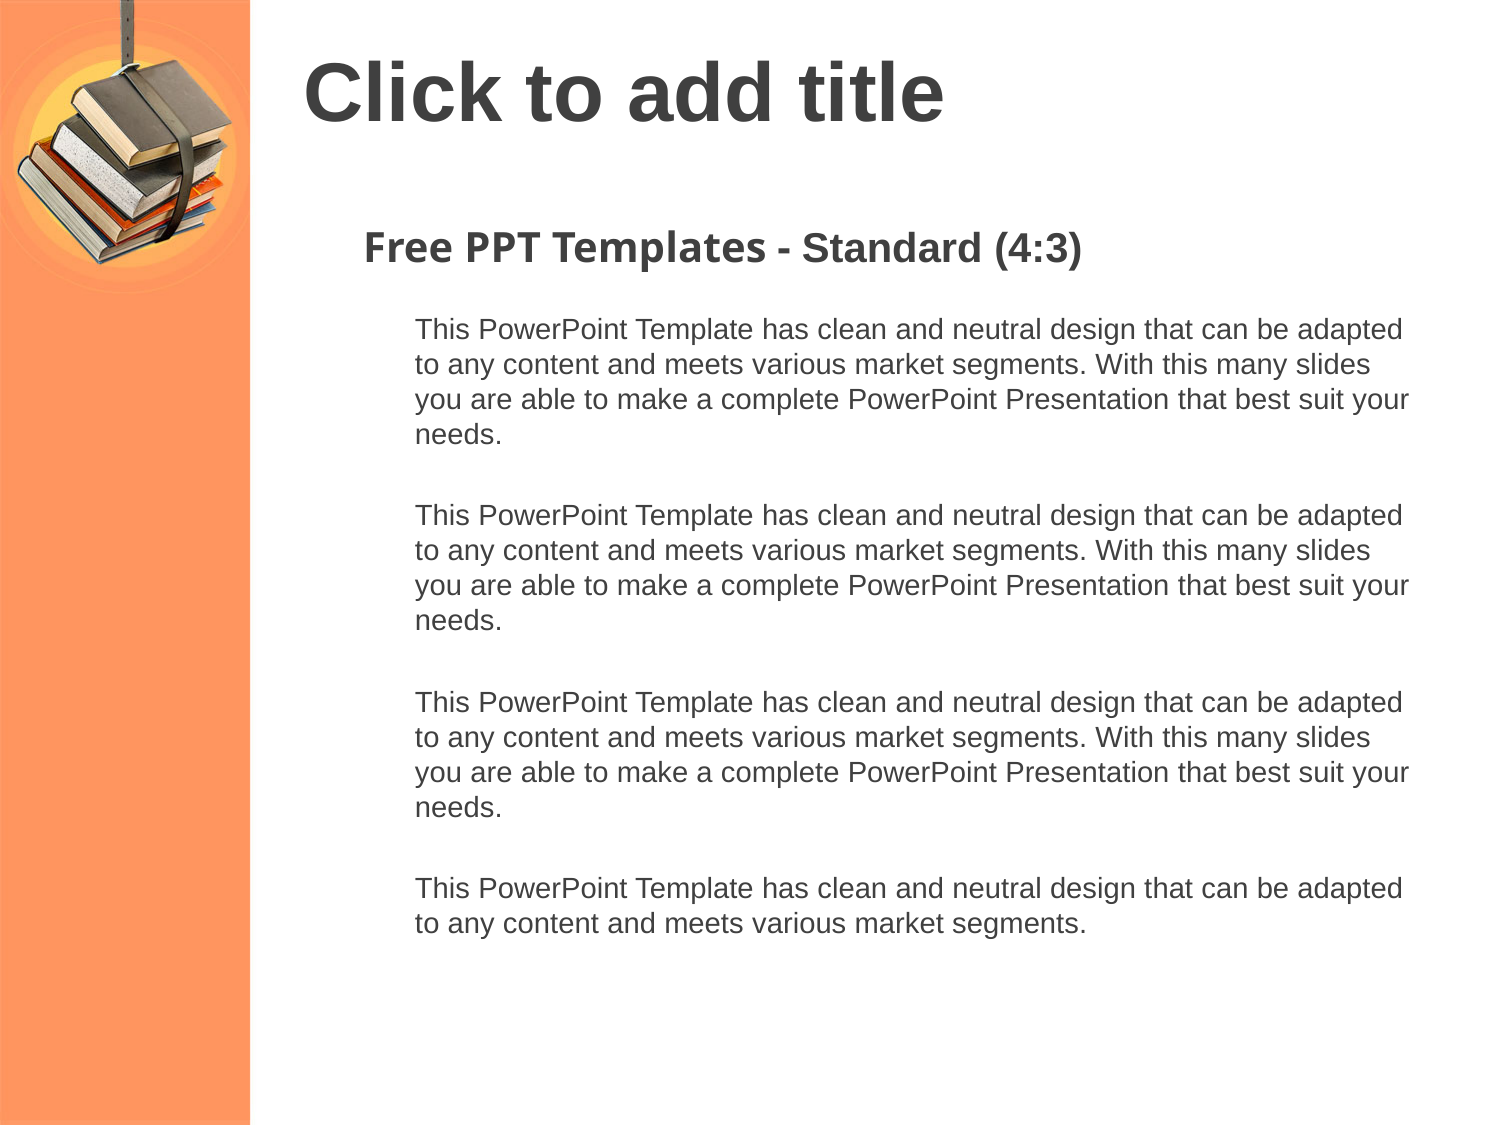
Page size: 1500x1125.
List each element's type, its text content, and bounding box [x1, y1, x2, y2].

picture [0, 0, 1500, 1125]
title Click to add title [265, 0, 1500, 176]
list This PowerPoint Template has clean and neutral design that can be adapted to any content and meets various market segments. With this many slides you are able to make a complete PowerPoint Presentation that best suit your needs. This PowerPoint Template has clean and neutral design that can be adapted to any content and meets various market segments. With this many slides you are able to make a complete PowerPoint Presentation that best suit your needs. This PowerPoint Template has clean and neutral design that can be adapted to any content and meets various market segments. With this many slides you are able to make a complete PowerPoint Presentation that best suit your needs. This PowerPoint Template has clean and neutral design that can be adapted to any content and meets various market segments. [350, 302, 1427, 984]
list Free PPT Templates - Standard (4:3) [348, 208, 1425, 284]
